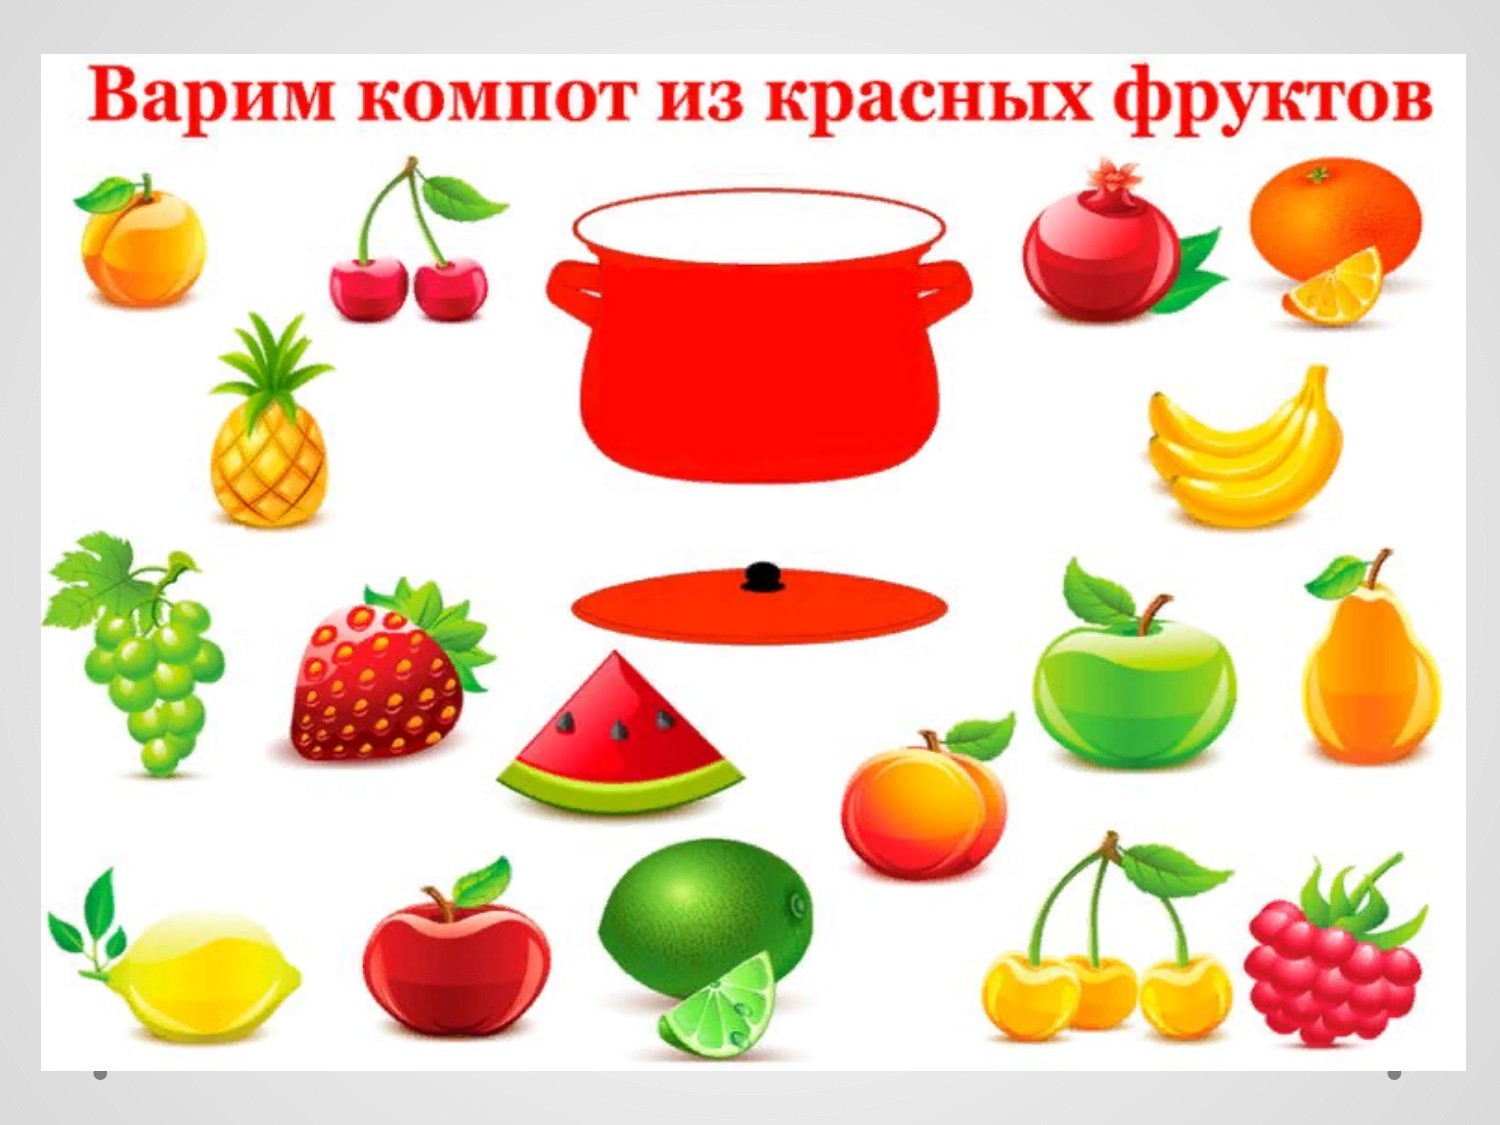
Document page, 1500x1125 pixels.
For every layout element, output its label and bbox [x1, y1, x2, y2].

list [40, 54, 1466, 1071]
